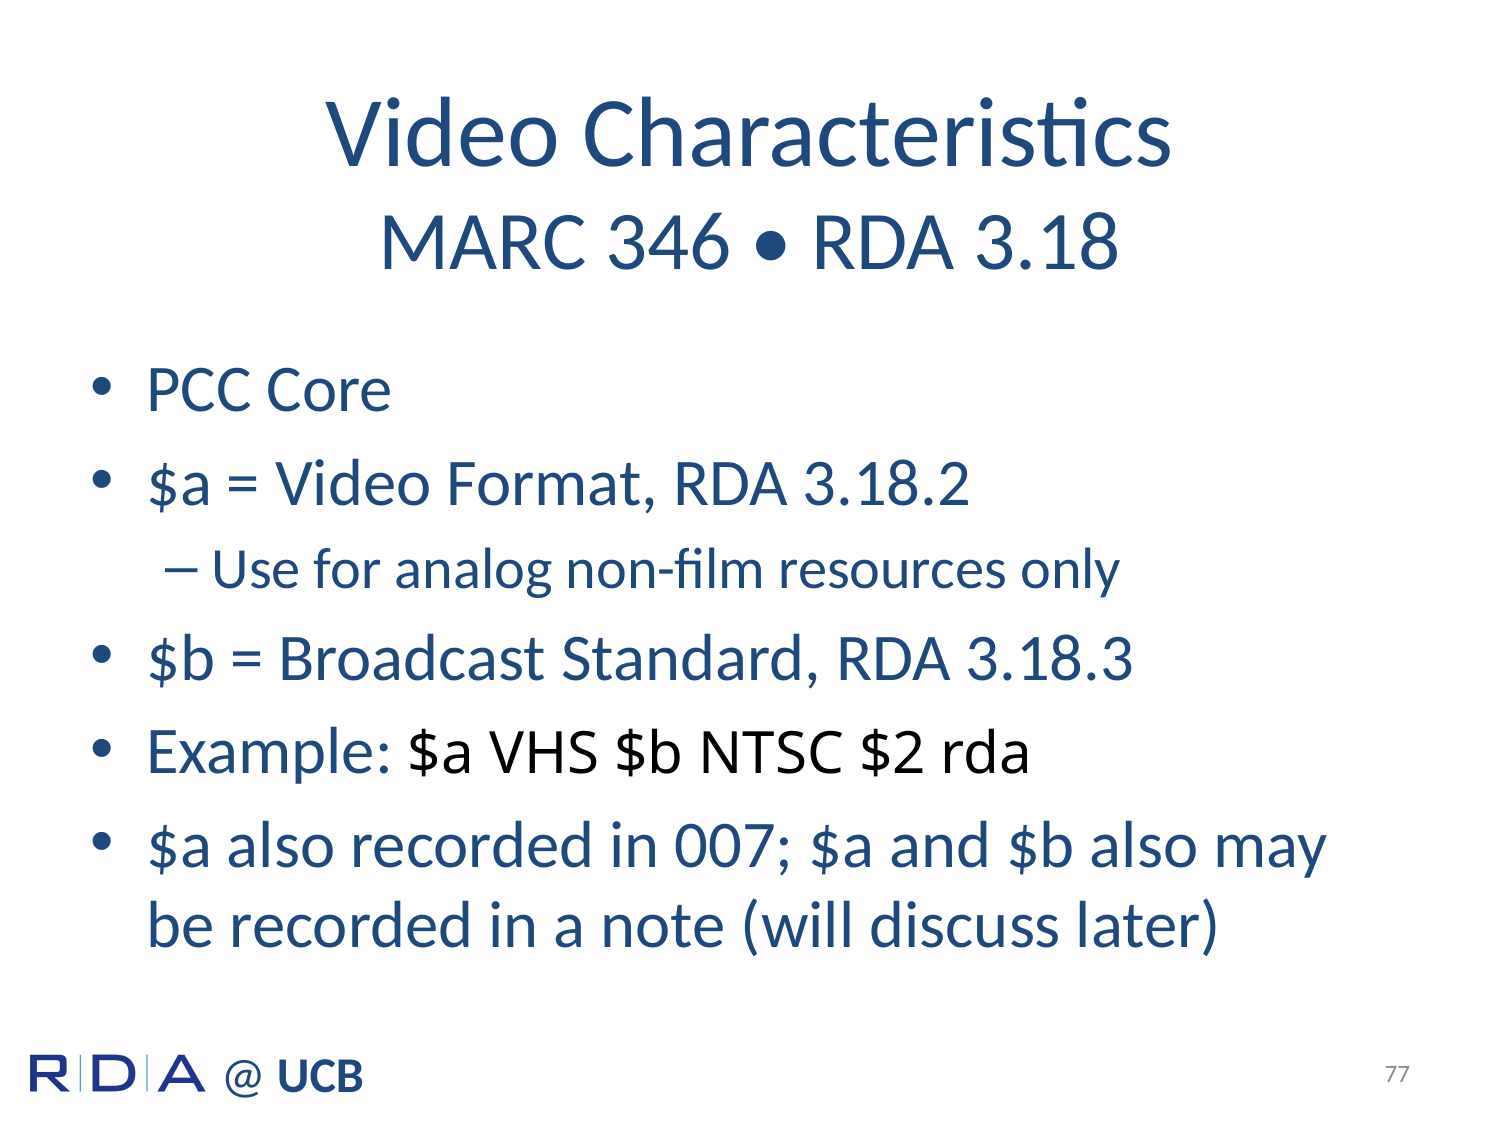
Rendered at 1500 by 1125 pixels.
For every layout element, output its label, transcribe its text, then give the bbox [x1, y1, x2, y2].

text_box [29, 1034, 381, 1111]
slide_number 77 [1074, 1042, 1425, 1103]
title Video Characteristics MARC 346 • RDA 3.18 [75, 45, 1425, 308]
list PCC Core $a = Video Format, RDA 3.18.2 Use for analog non-film resources only $b = Broadcast Standard, RDA 3.18.3 Example: $a VHS $b NTSC $2 rda $a also recorded in 007; $a and $b also may be recorded in a note (will discuss later) [75, 337, 1425, 1025]
